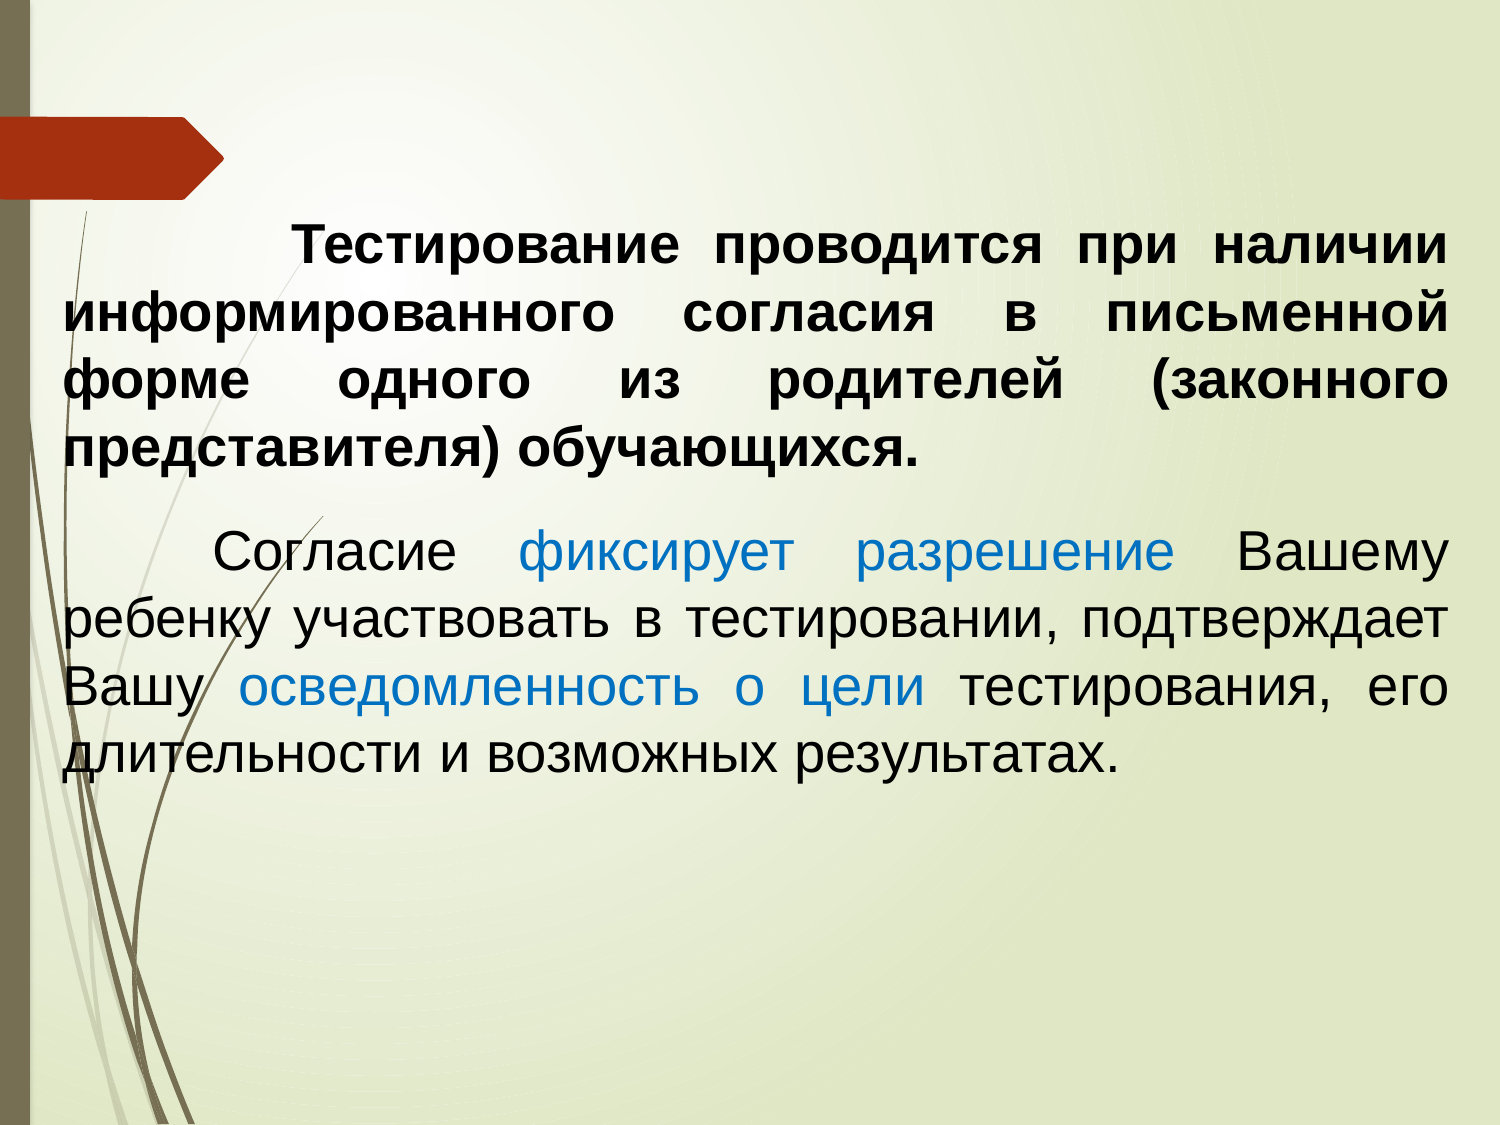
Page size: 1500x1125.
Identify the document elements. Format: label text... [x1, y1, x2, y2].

text_box Тестирование проводится при наличии информированного согласия в письменной форме одного из родителей (законного представителя) обучающихся. Согласие фиксирует разрешение Вашему ребенку участвовать в тестировании, подтверждает Вашу осведомленность о цели тестирования, его длительности и возможных результатах. [47, 199, 1465, 870]
